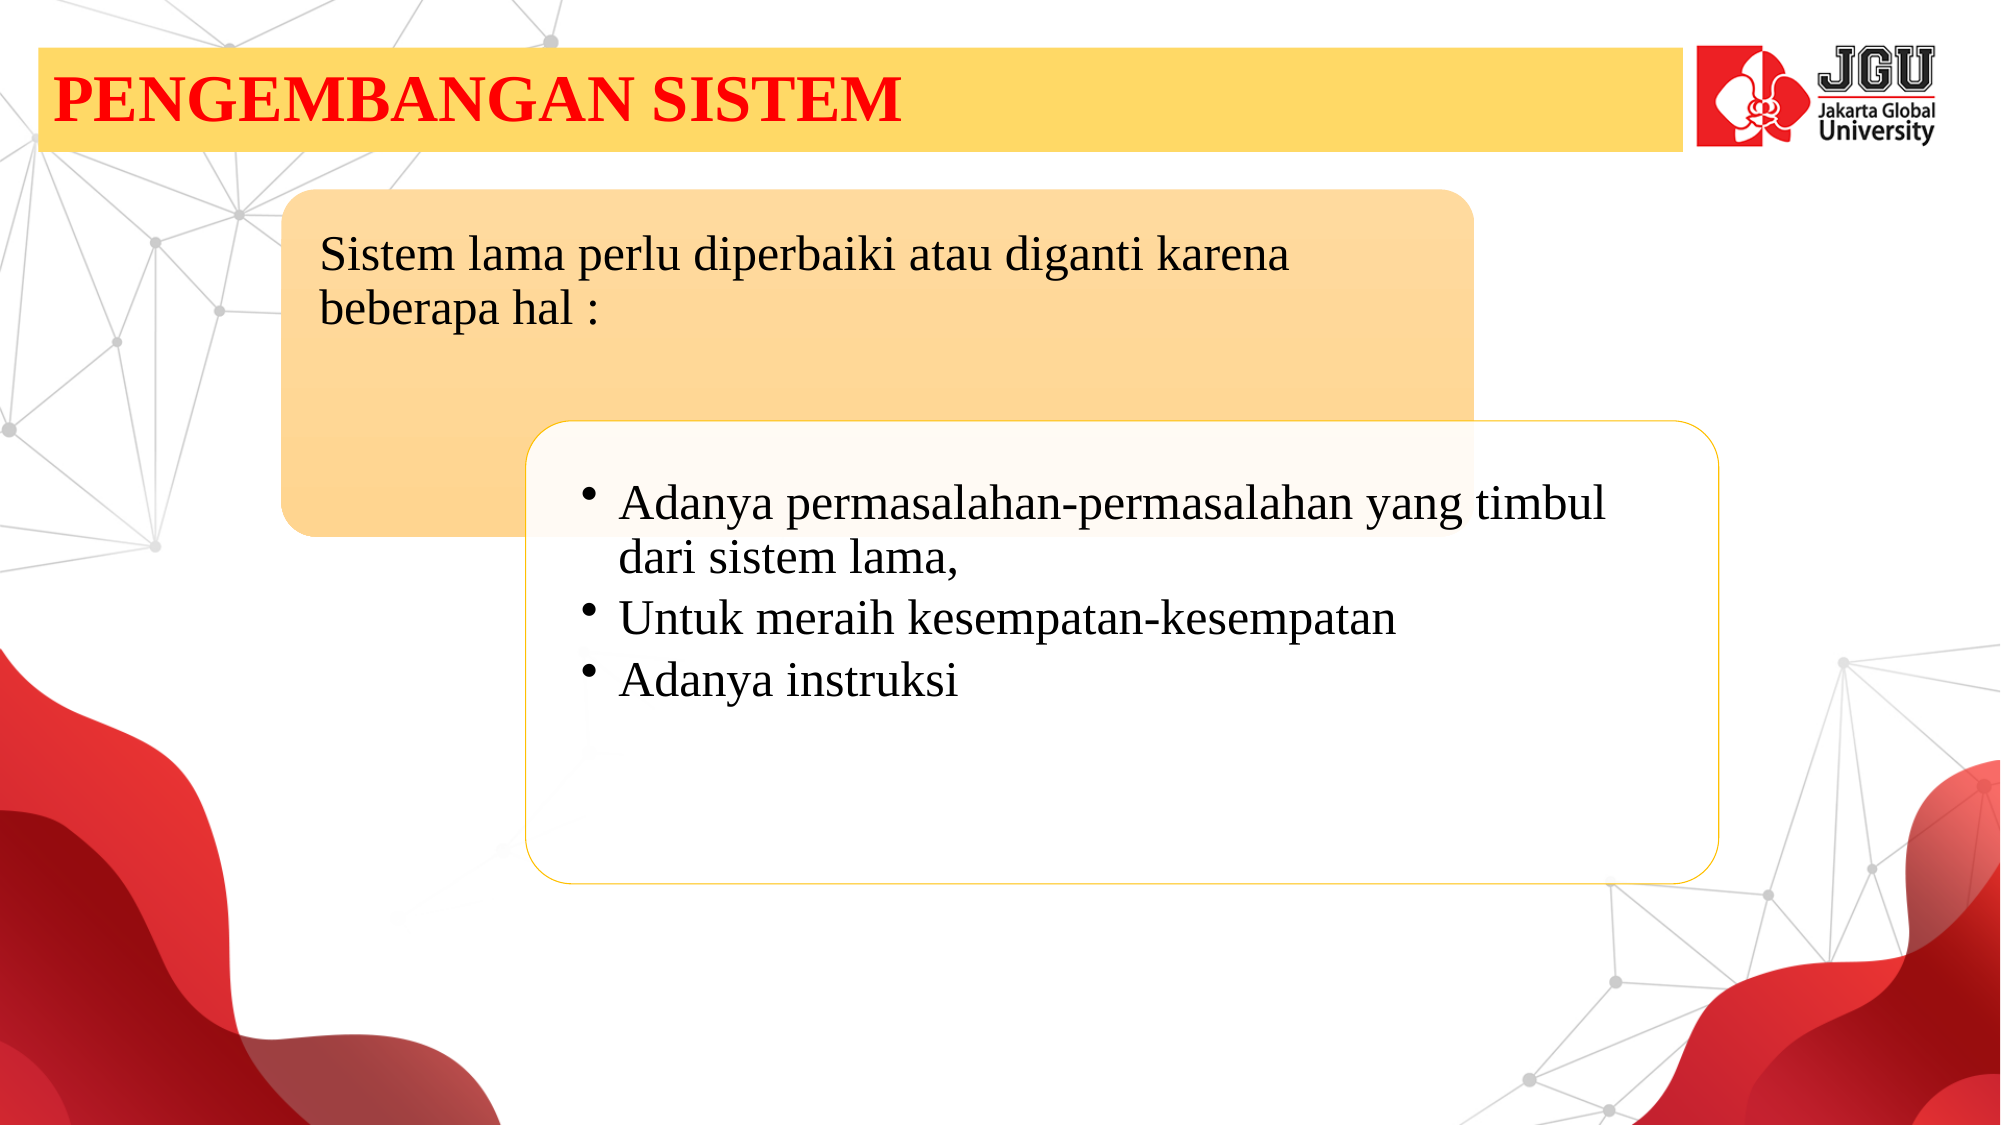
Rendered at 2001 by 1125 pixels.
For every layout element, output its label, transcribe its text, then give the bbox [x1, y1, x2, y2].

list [281, 185, 1719, 888]
title PENGEMBANGAN SISTEM [38, 47, 1683, 152]
picture [0, 0, 2001, 1125]
